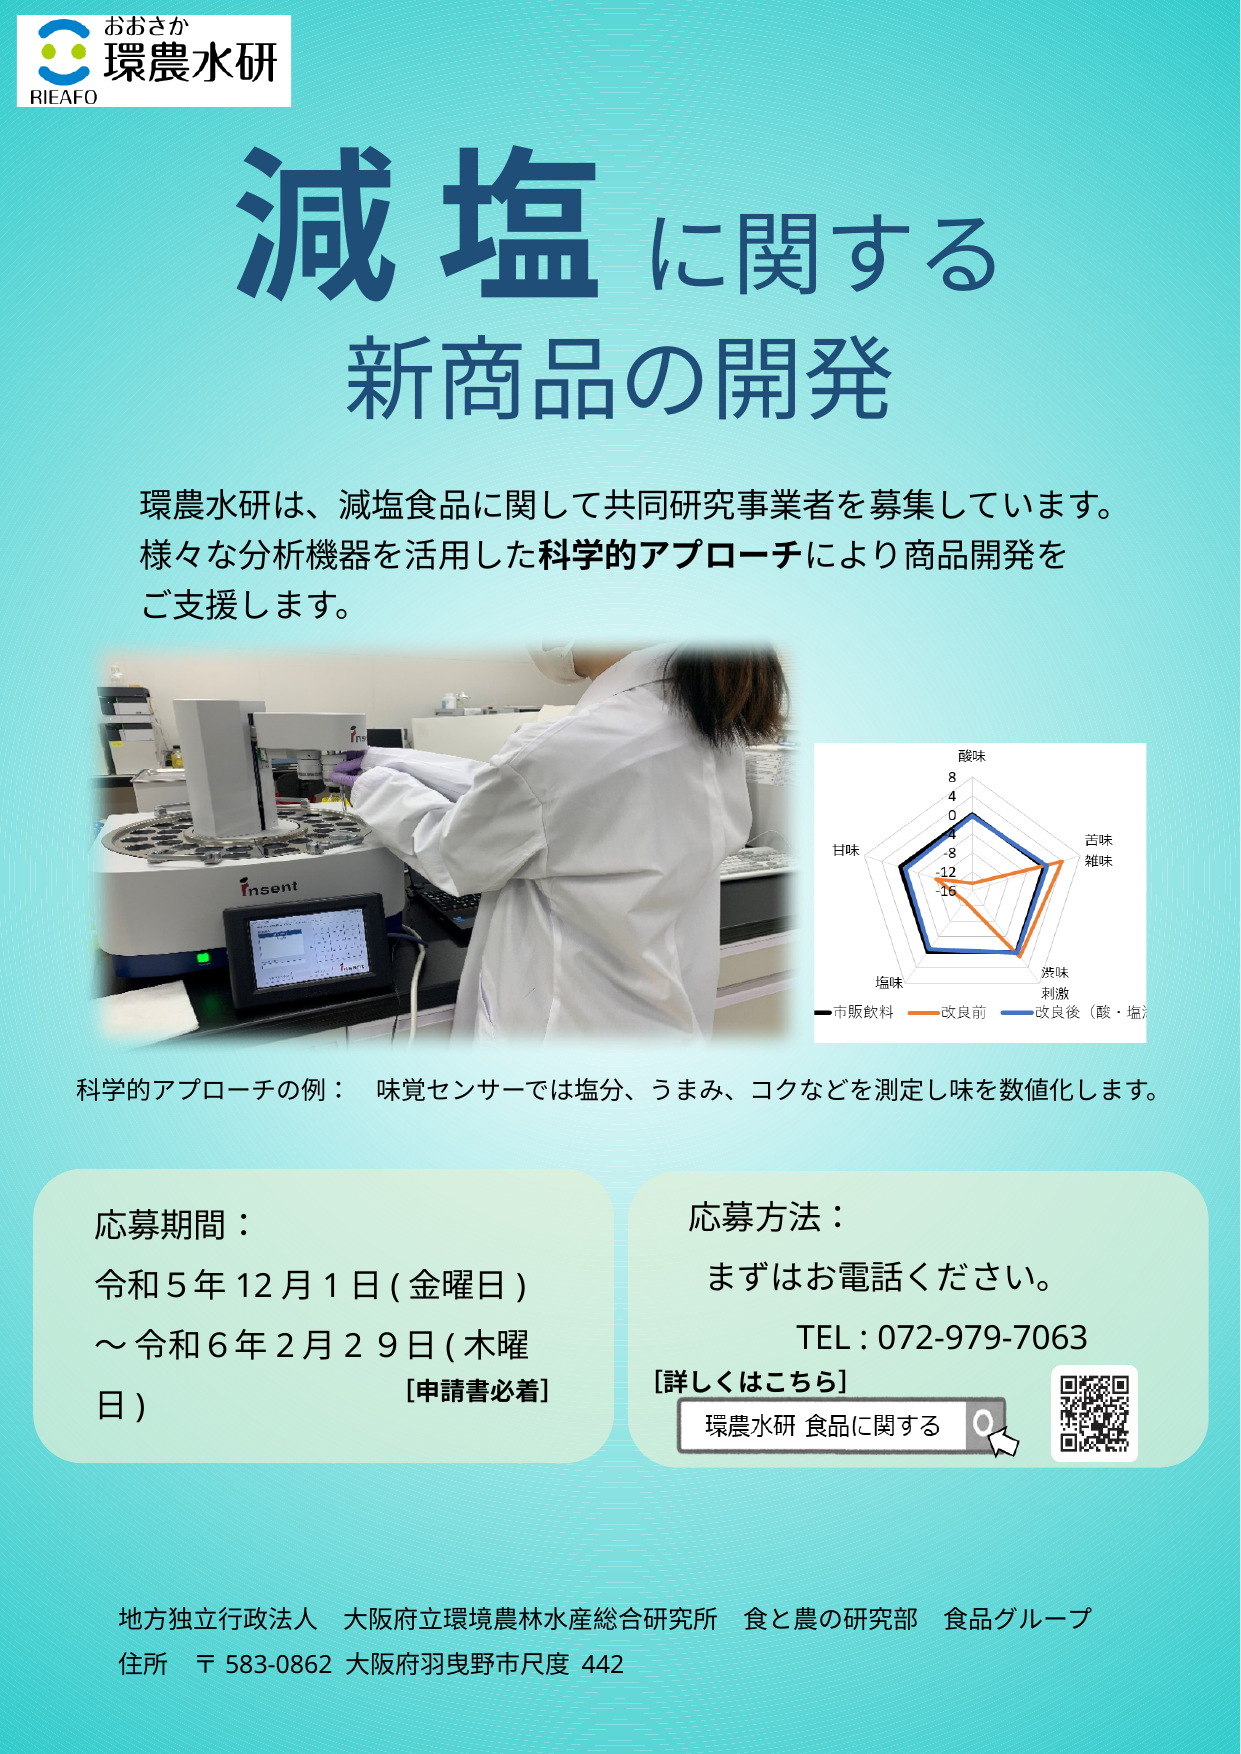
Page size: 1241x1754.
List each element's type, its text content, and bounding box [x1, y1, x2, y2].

text_box 科学的アプローチの例： 味覚センサーでは塩分、うまみ、コクなどを測定し味を数値化します。 [61, 1052, 1176, 1112]
text_box 環農水研は、減塩食品に関して共同研究事業者を募集しています。様々な分析機器を活用した科学的アプローチにより商品開発を ご支援します。 [124, 467, 1194, 632]
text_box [16, 15, 292, 107]
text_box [627, 1168, 1209, 1471]
text_box ［詳しくはこちら］ [615, 1351, 627, 1404]
text_box 地方独立行政法人 大阪府立環境農林水産総合研究所 食と農の研究部 食品グループ 住所 〒583-0862 大阪府羽曳野市尺度 442 [104, 1581, 1136, 1686]
picture [814, 743, 1147, 1043]
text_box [33, 1168, 615, 1464]
text_box 減 塩 に関する 新商品の開発 [74, 113, 1166, 439]
picture [83, 633, 806, 1055]
